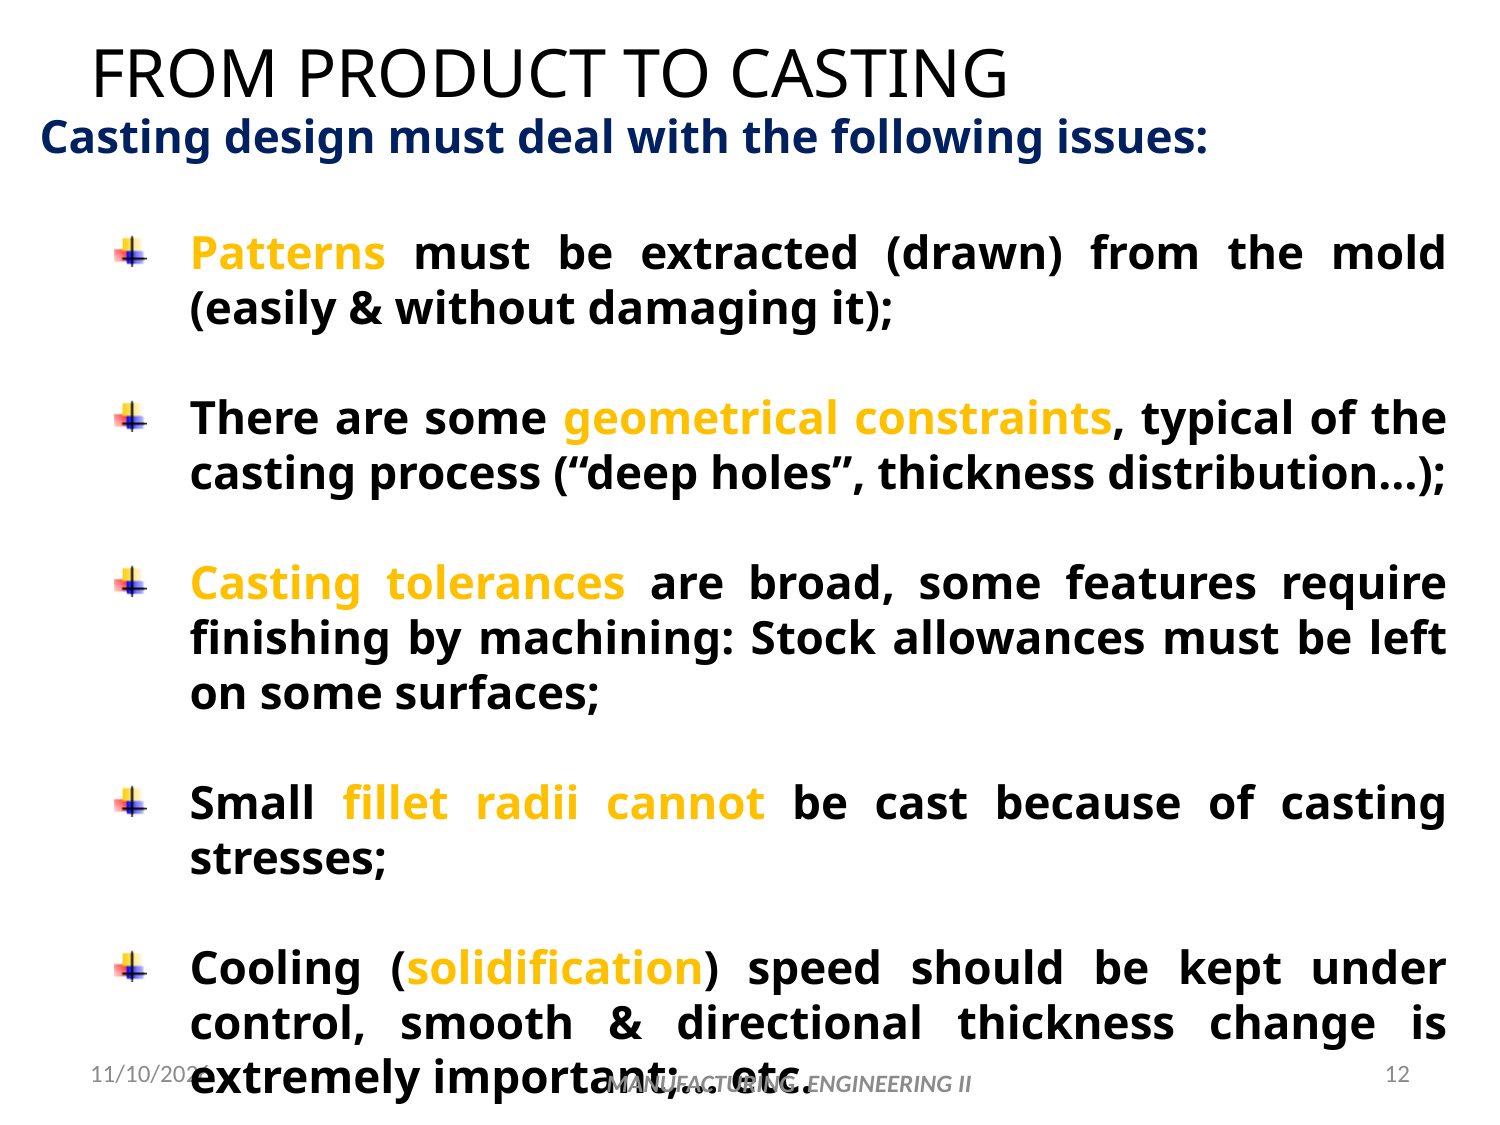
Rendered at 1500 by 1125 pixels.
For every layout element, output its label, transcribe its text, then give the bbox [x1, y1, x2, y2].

picture [114, 949, 147, 982]
picture [114, 784, 147, 817]
picture [114, 234, 147, 267]
picture [114, 564, 147, 597]
text_box Casting design must deal with the following issues: Patterns must be extracted (drawn) from the mold (easily & without damaging it); There are some geometrical constraints, typical of the casting process (“deep holes”, thickness distribution…); Casting tolerances are broad, some features require finishing by machining: Stock allowances must be left on some surfaces; Small fillet radii cannot be cast because of casting stresses; Cooling (solidification) speed should be kept under control, smooth & directional thickness change is extremely important;… etc. [24, 99, 1463, 1111]
footer MANUFACTURING ENGINEERING II [512, 1052, 988, 1113]
picture [114, 399, 147, 432]
title FROM PRODUCT TO CASTING [74, 24, 1388, 99]
